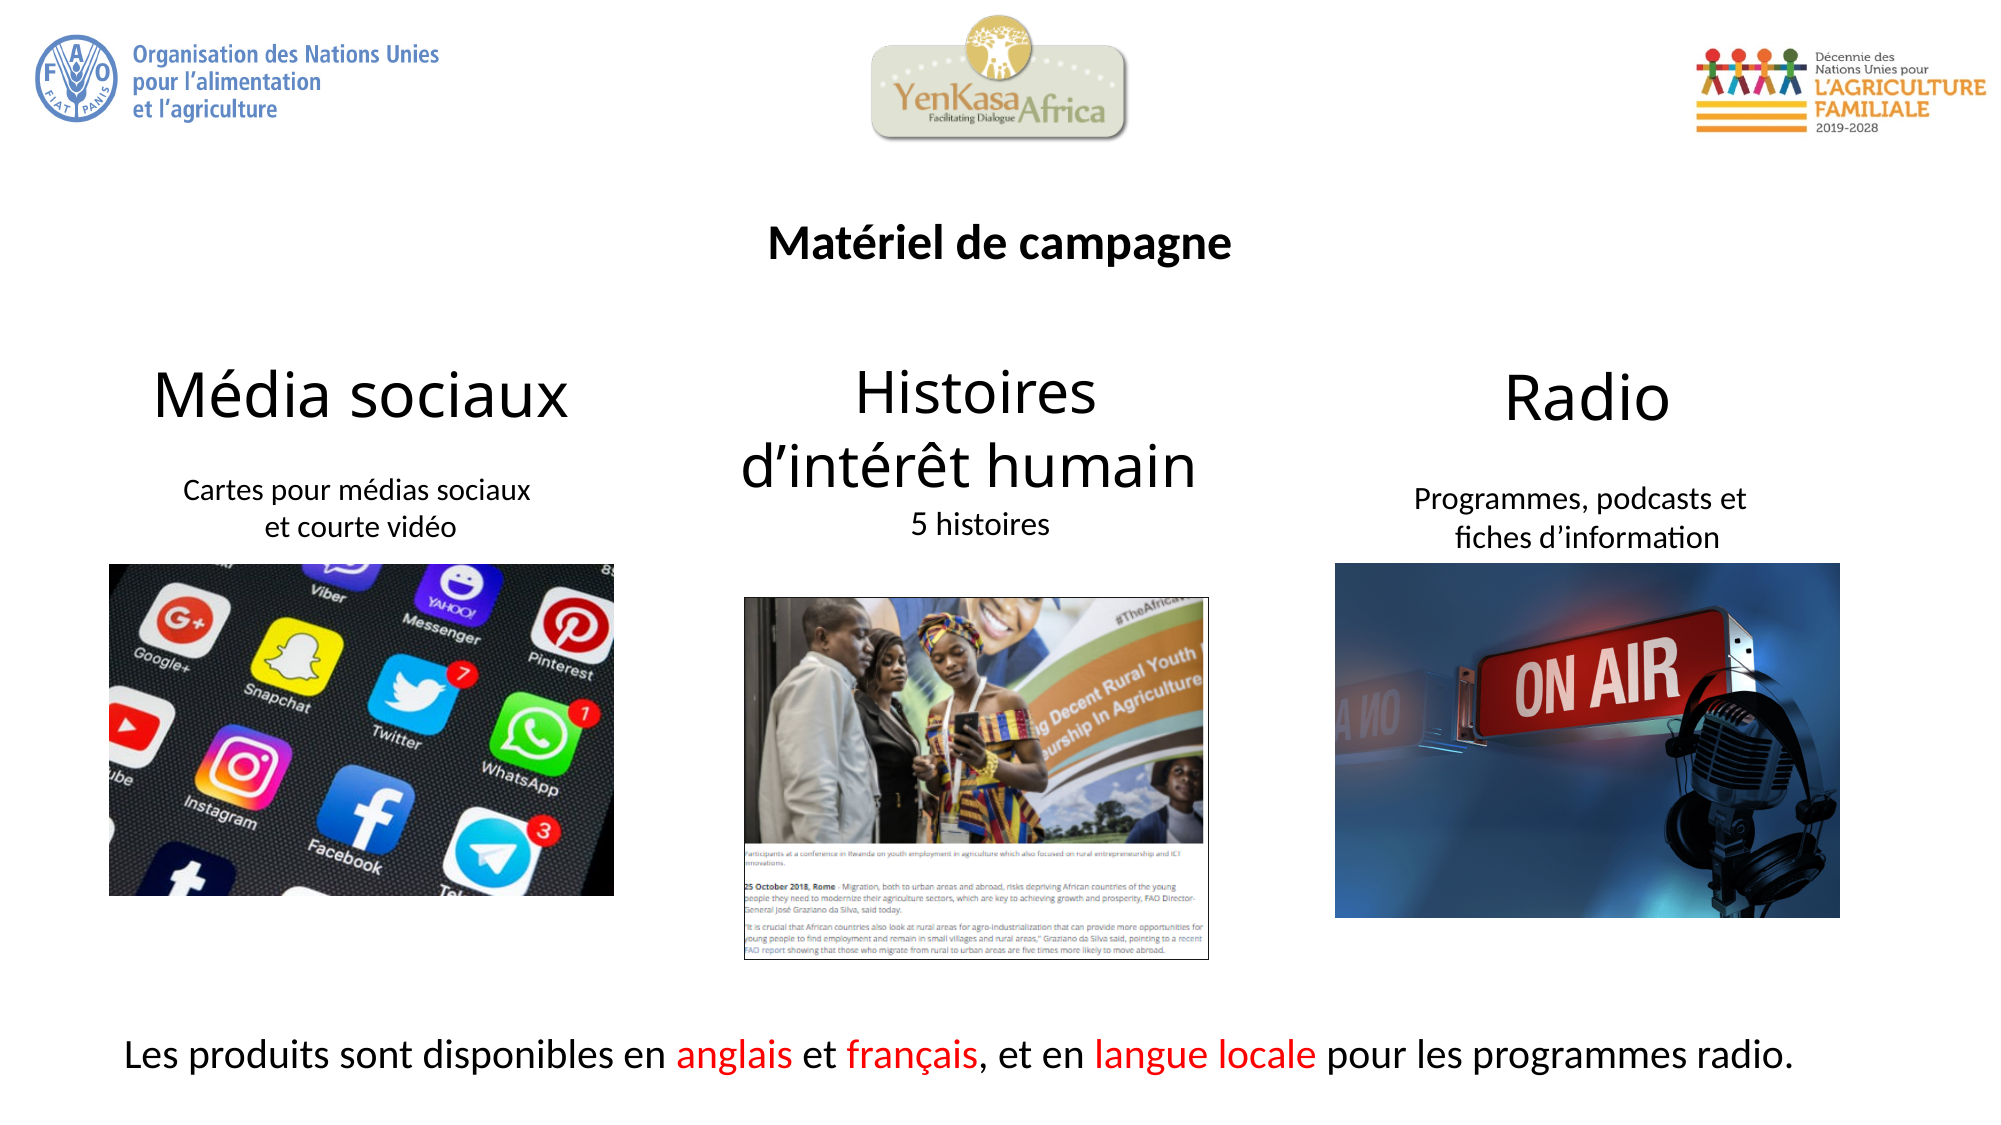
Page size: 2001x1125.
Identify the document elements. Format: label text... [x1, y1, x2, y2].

text_box Histoires d’intérêt humain 5 histoires [718, 347, 1234, 553]
text_box Radio Programmes, podcasts et fiches d’information [1335, 349, 1840, 563]
title Matériel de campagne [137, 198, 1863, 282]
picture [1685, 14, 2000, 143]
text_box Média sociaux Cartes pour médias sociaux et courte vidéo [107, 347, 614, 553]
picture [744, 597, 1209, 960]
picture [109, 564, 614, 896]
list Les produits sont disponibles en anglais et français, et en langue locale pour les programmes radio. [109, 1025, 1866, 1101]
picture [0, 2, 472, 159]
picture [1335, 563, 1840, 918]
picture [869, 14, 1130, 143]
